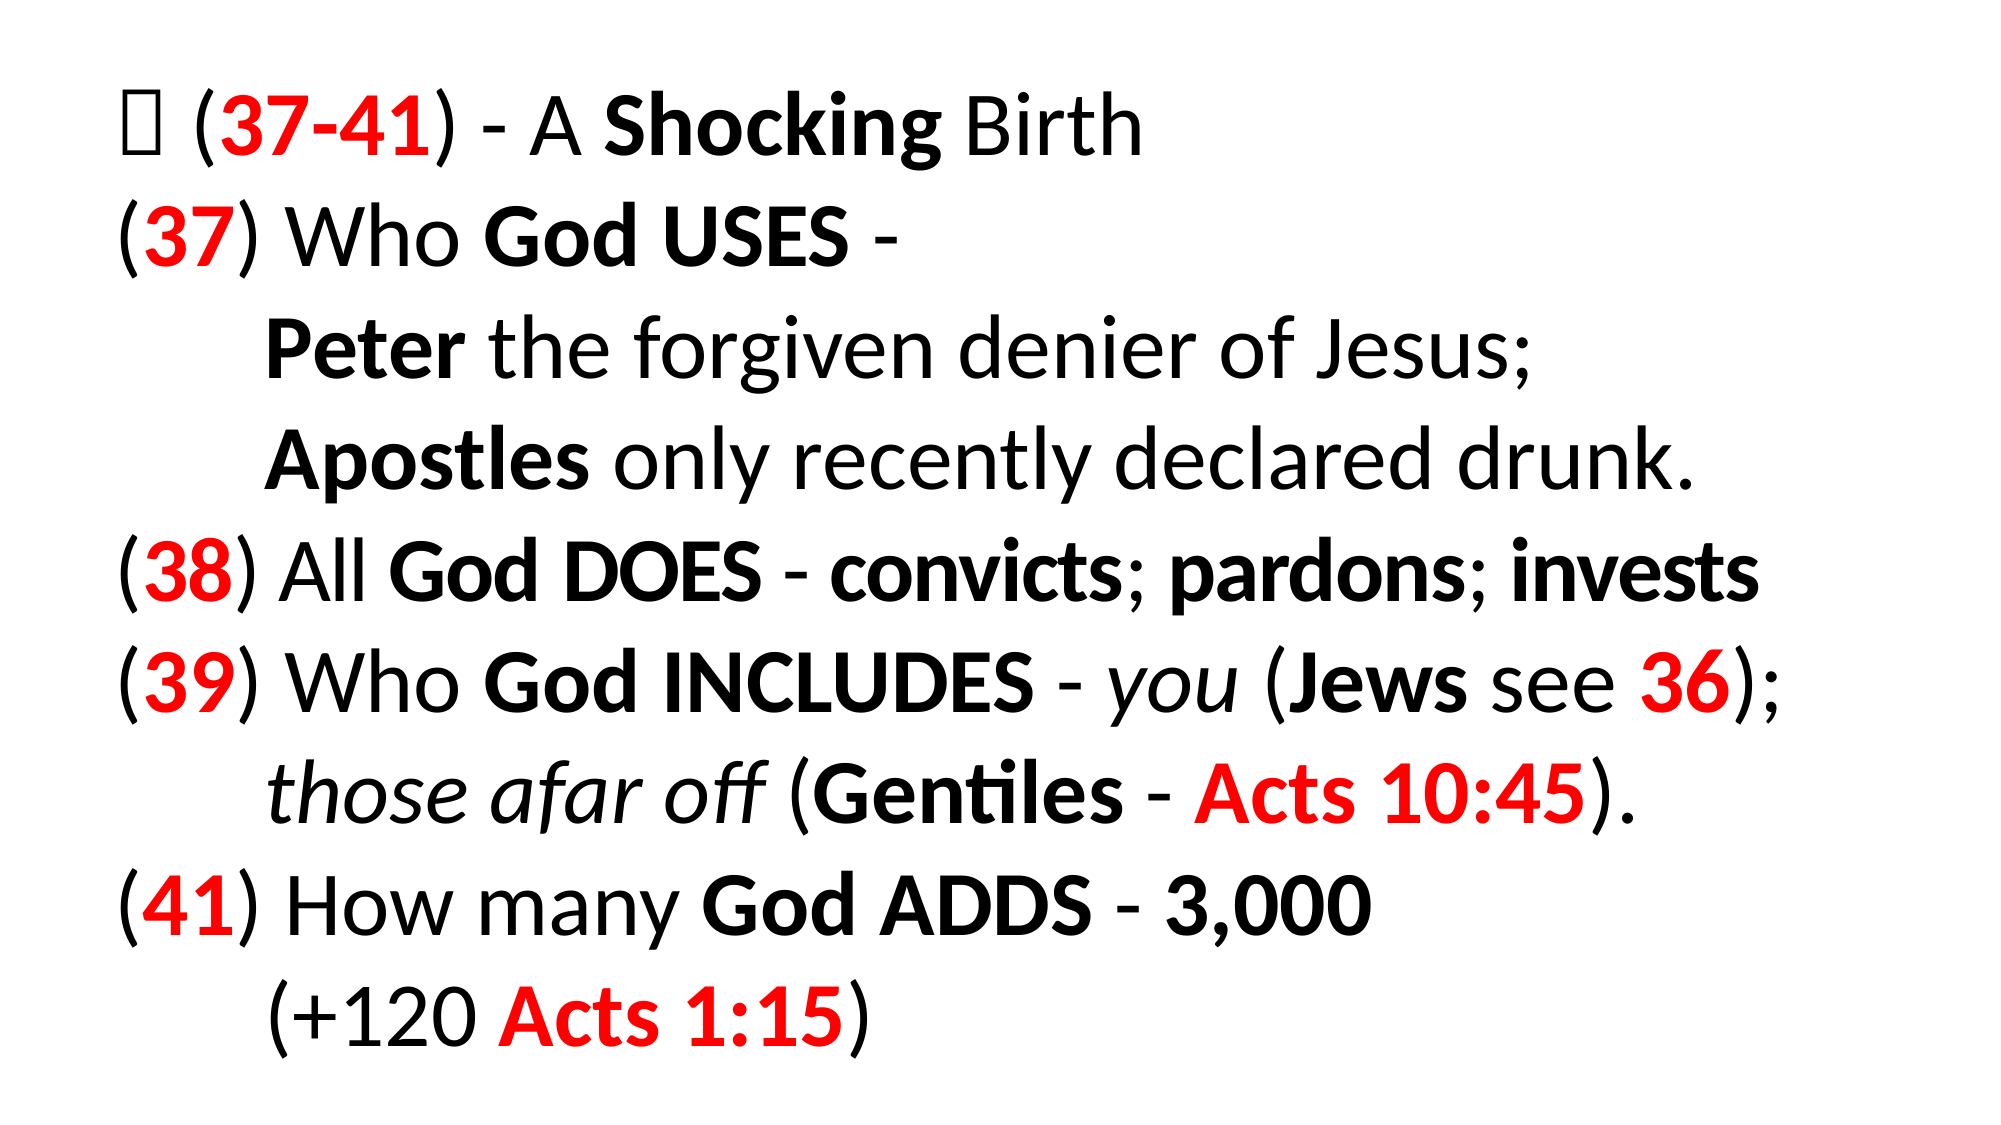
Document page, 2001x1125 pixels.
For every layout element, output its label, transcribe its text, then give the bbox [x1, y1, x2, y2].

subtitle  (37-41) - A Shocking Birth (37) Who God USES - Peter the forgiven denier of Jesus; Apostles only recently declared drunk. (38) All God DOES - convicts; pardons; invests (39) Who God INCLUDES - you (Jews see 36); those afar off (Gentiles - Acts 10:45). (41) How many God ADDS - 3,000 (+120 Acts 1:15) [99, 68, 1902, 1058]
